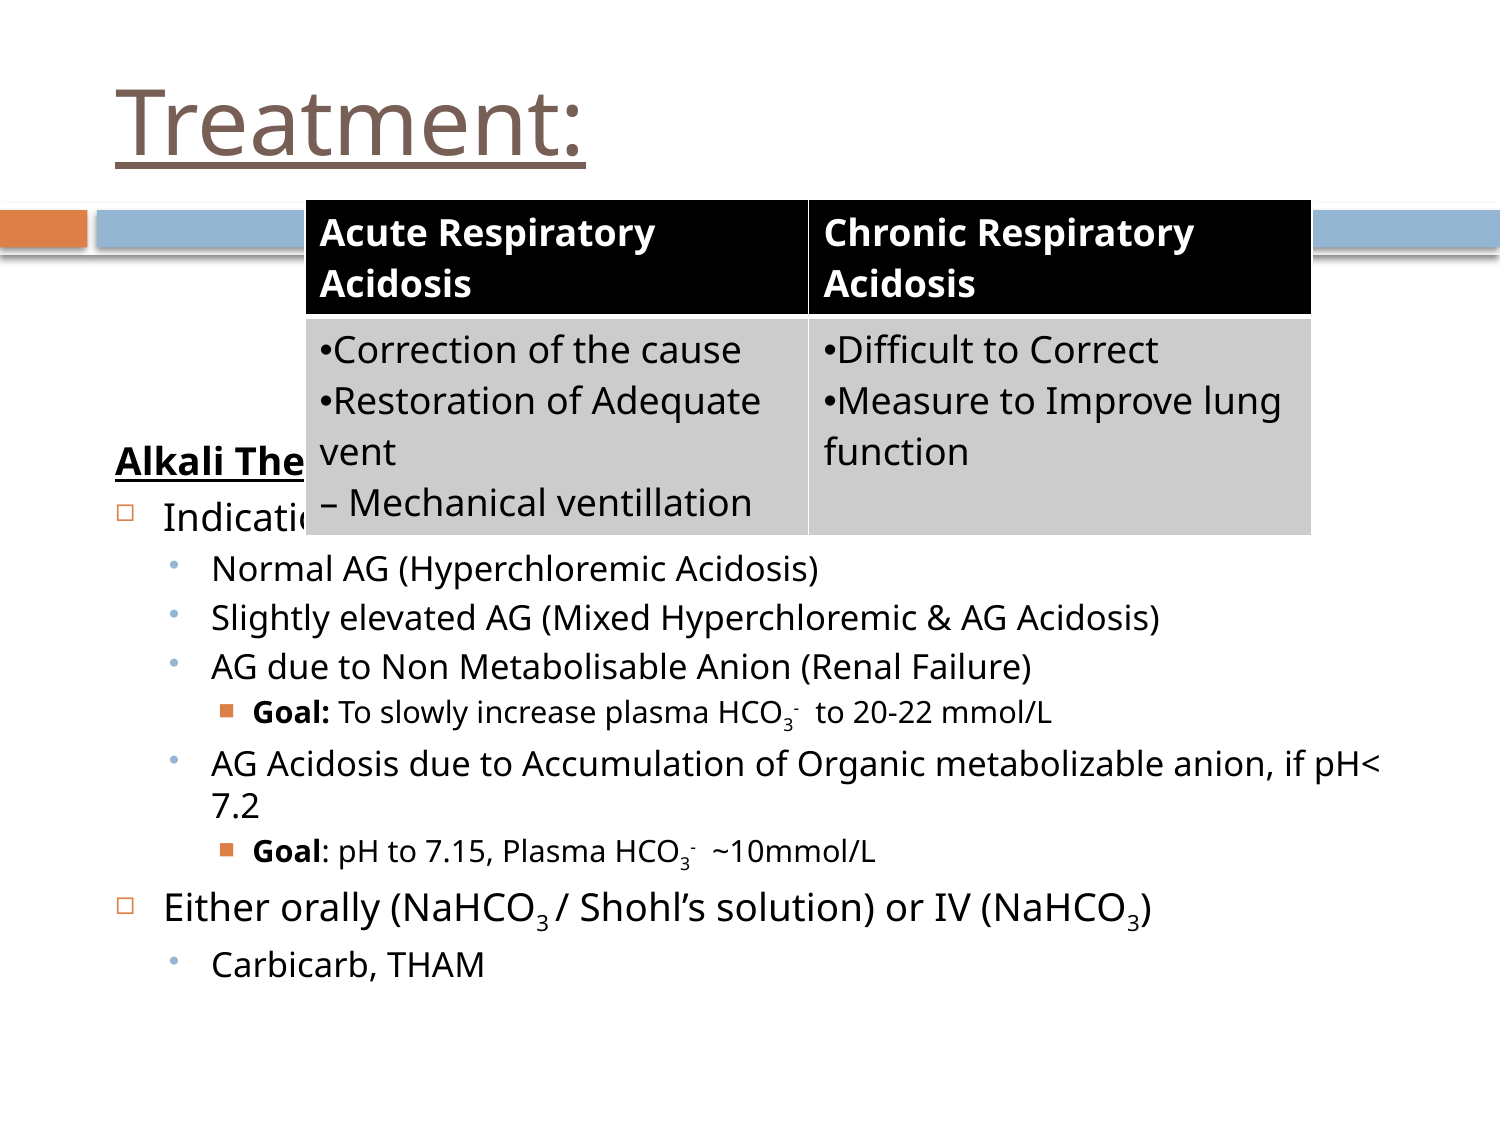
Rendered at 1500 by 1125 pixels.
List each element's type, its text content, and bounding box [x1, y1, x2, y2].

title Treatment: [100, 37, 1438, 200]
list Alkali Therapy: Indications Normal AG (Hyperchloremic Acidosis) Slightly elevated AG (Mixed Hyperchloremic & AG Acidosis) AG due to Non Metabolisable Anion (Renal Failure) Goal: To slowly increase plasma HCO3- to 20-22 mmol/L AG Acidosis due to Accumulation of Organic metabolizable anion, if pH< 7.2 Goal: pH to 7.15, Plasma HCO3- ~10mmol/L Either orally (NaHCO3 / Shohl’s solution) or IV (NaHCO3) Carbicarb, THAM [100, 262, 1438, 1000]
table_header Acute Respiratory Acidosis [306, 200, 808, 314]
table_header Chronic Respiratory Acidosis [809, 200, 1311, 314]
table_cell Correction of the cause Restoration of Adequate vent – Mechanical ventillation [306, 319, 808, 535]
table_cell Difficult to Correct Measure to Improve lung function [809, 319, 1311, 535]
